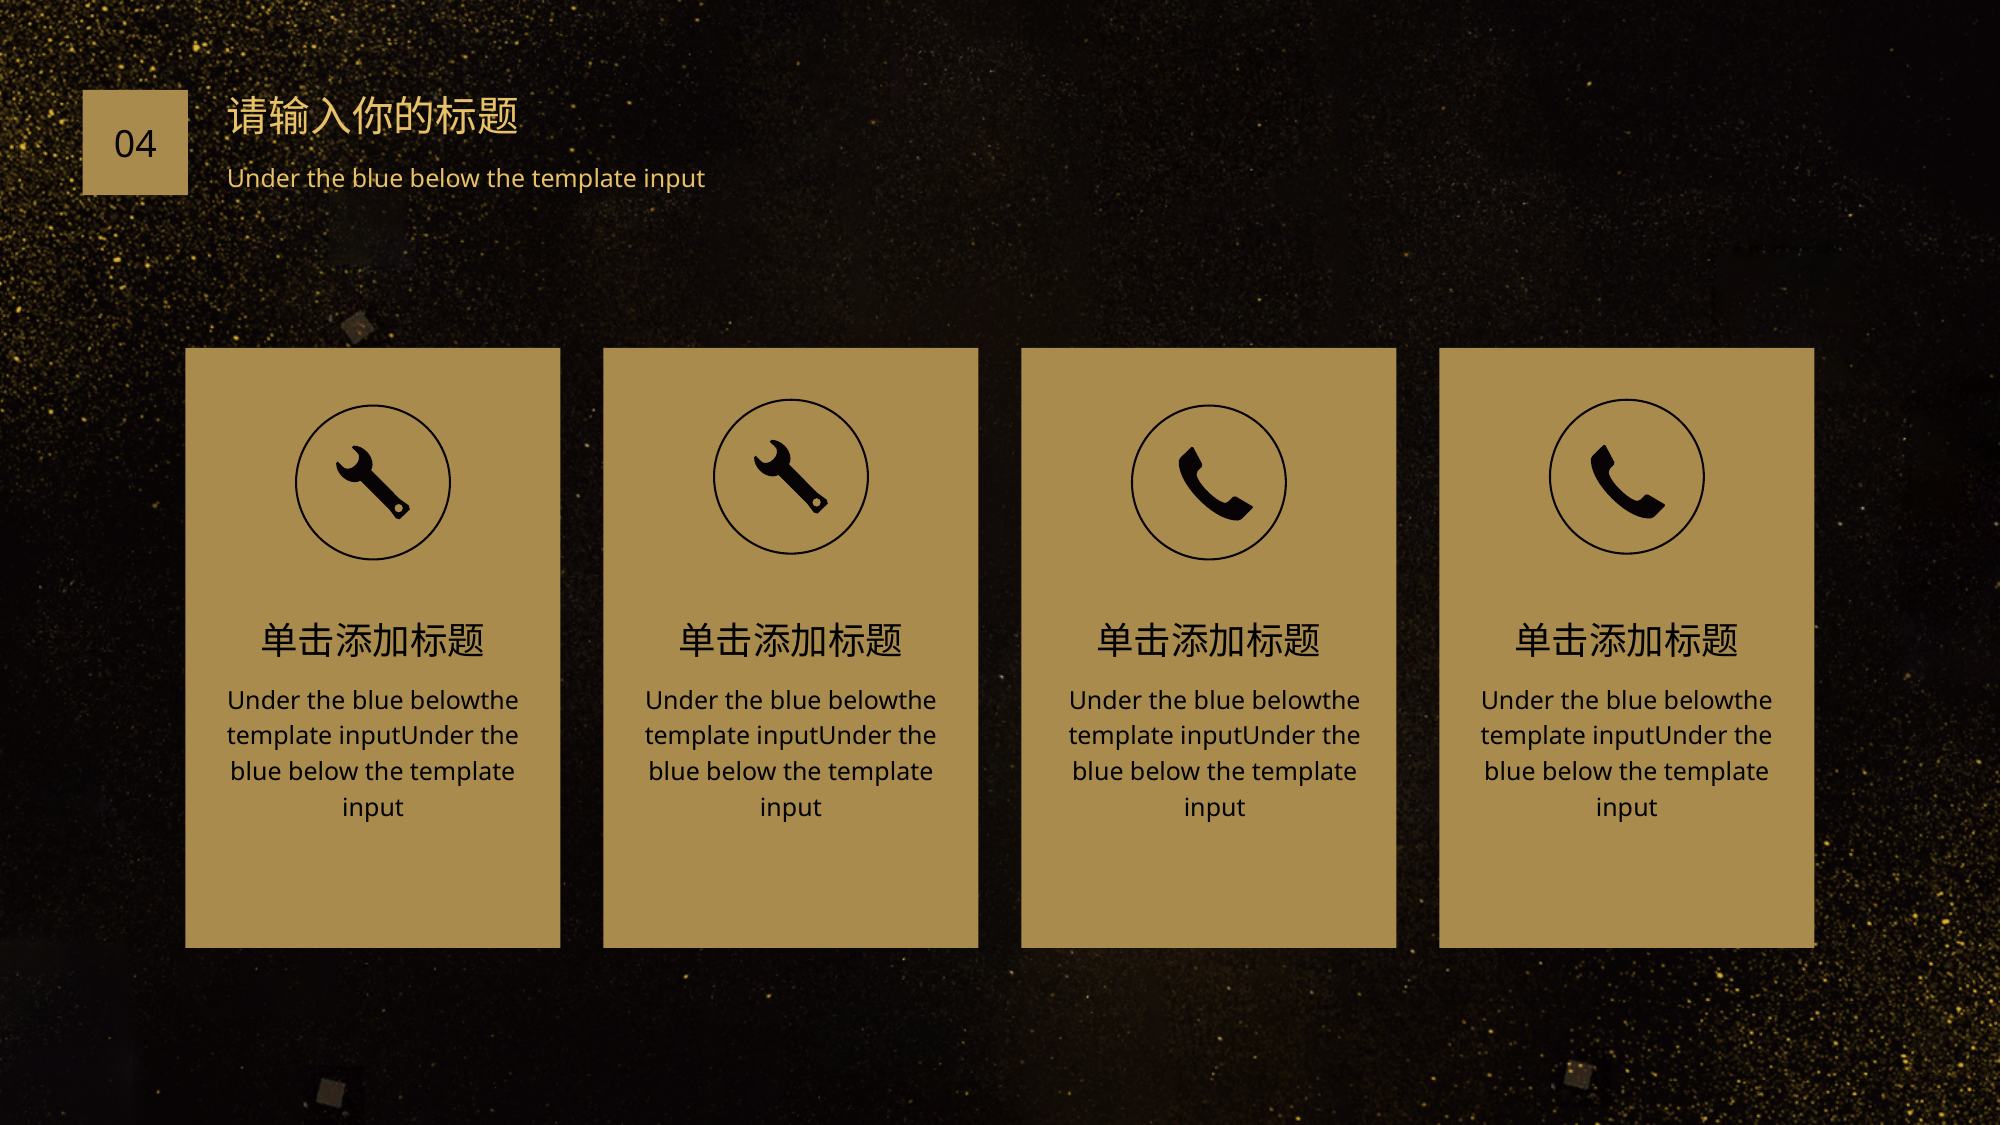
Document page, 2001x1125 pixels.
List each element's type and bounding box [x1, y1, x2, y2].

text_box [185, 347, 1815, 948]
text_box [82, 82, 742, 201]
picture [0, 0, 2000, 1125]
